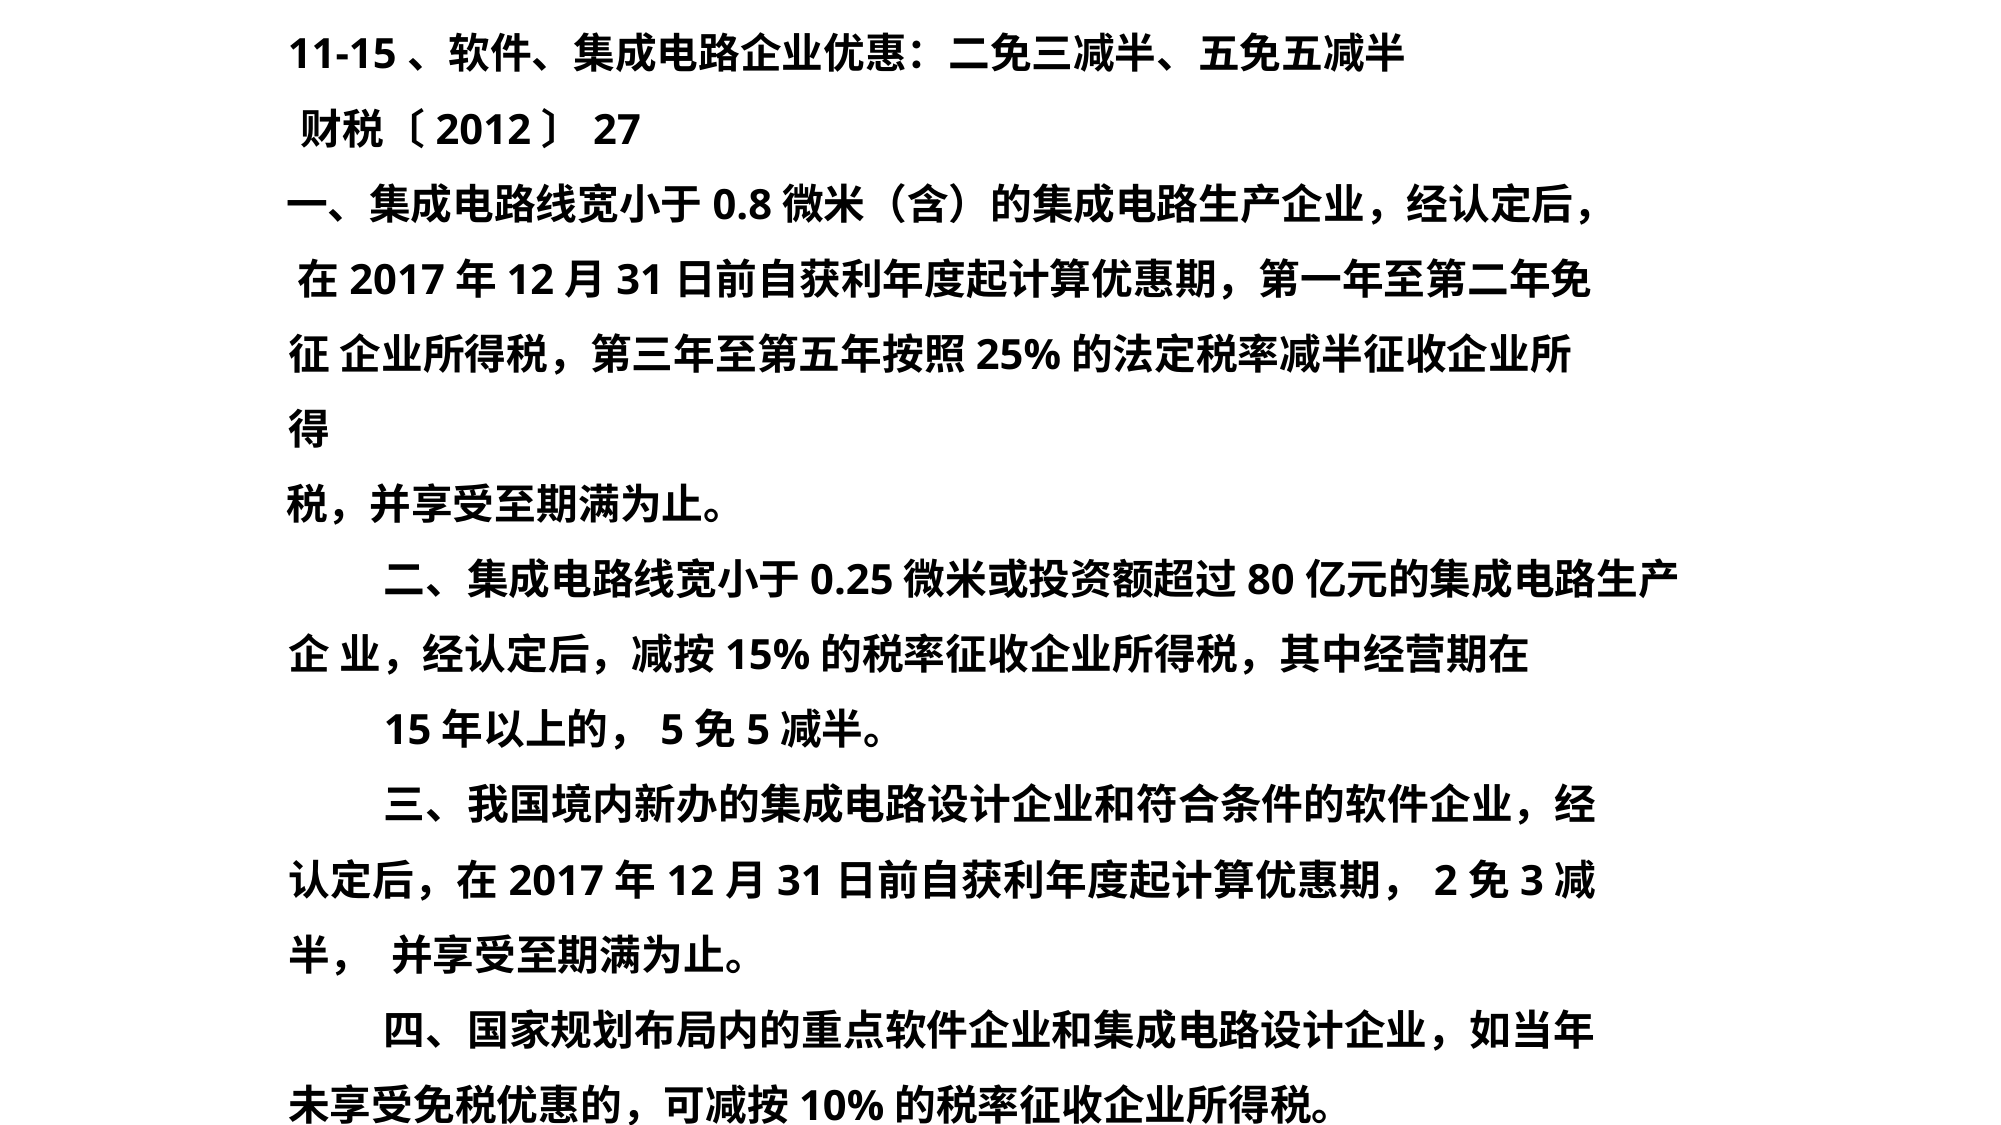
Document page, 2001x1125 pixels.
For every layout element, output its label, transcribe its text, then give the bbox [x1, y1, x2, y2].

text_box 11-15、软件、集成电路企业优惠：二免三减半、五免五减半 财税〔2012〕27 一、集成电路线宽小于0.8微米（含）的集成电路生产企业，经认定后， 在2017年12月31日前自获利年度起计算优惠期，第一年至第二年免征 企业所得税，第三年至第五年按照25%的法定税率减半征收企业所得 税，并享受至期满为止。 二、集成电路线宽小于0.25微米或投资额超过80亿元的集成电路生产企 业，经认定后，减按15%的税率征收企业所得税，其中经营期在 15年以上的，5免5减半。 三、我国境内新办的集成电路设计企业和符合条件的软件企业，经 认定后，在2017年12月31日前自获利年度起计算优惠期，2免3减半， 并享受至期满为止。 四、国家规划布局内的重点软件企业和集成电路设计企业，如当年 未享受免税优惠的，可减按10%的税率征收企业所得税。 [286, 0, 1696, 1125]
